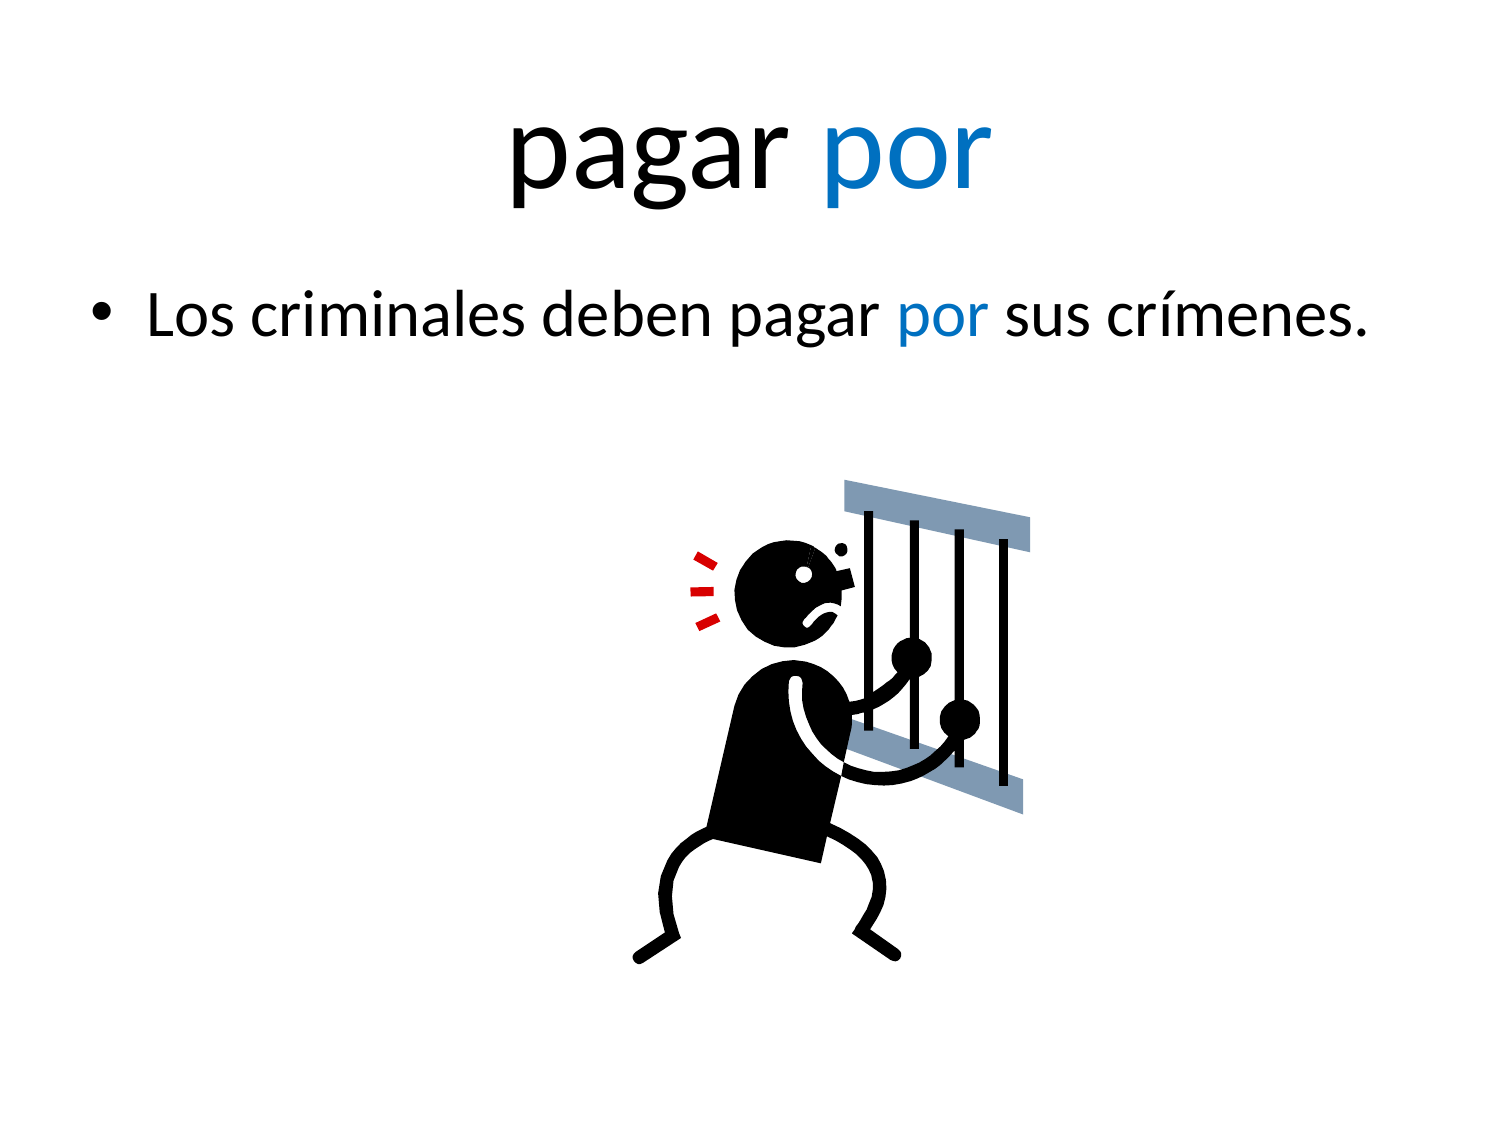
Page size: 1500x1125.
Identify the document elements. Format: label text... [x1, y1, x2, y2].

title pagar por [75, 45, 1425, 233]
list Los criminales deben pagar por sus crímenes. [75, 262, 1425, 1005]
picture [631, 479, 1031, 966]
